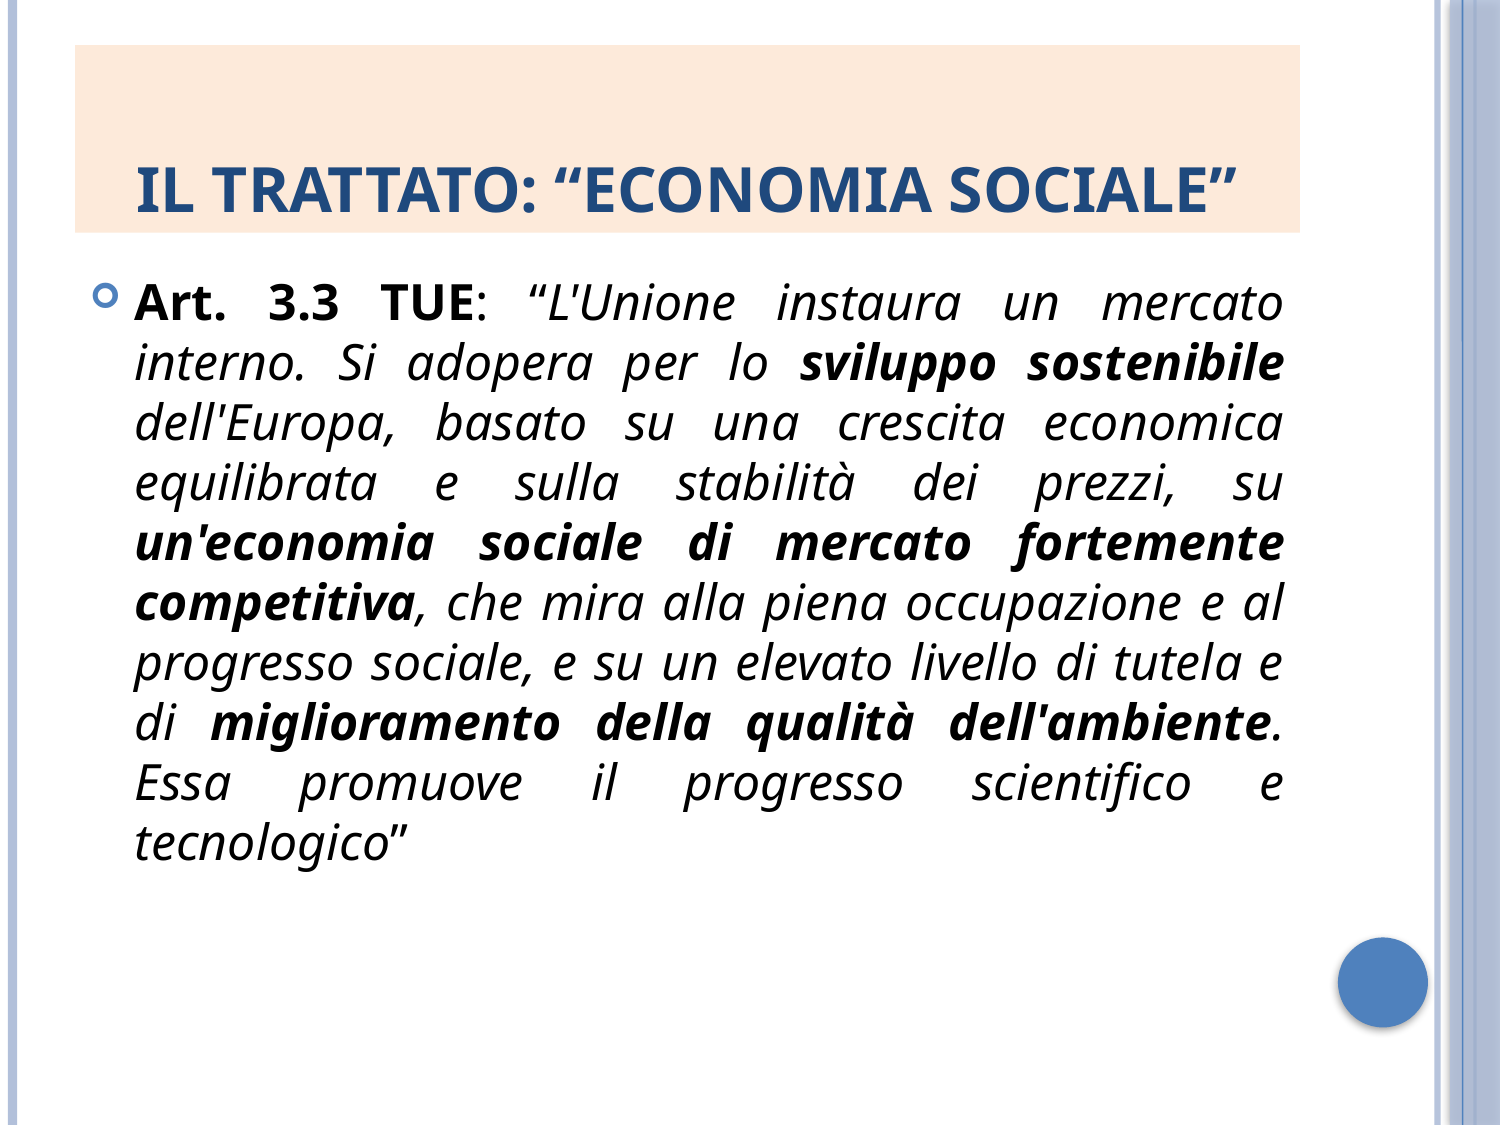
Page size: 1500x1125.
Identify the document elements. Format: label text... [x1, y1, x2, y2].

list Art. 3.3 TUE: “L'Unione instaura un mercato interno. Si adopera per lo sviluppo sostenibile dell'Europa, basato su una crescita economica equilibrata e sulla stabilità dei prezzi, su un'economia sociale di mercato fortemente competitiva, che mira alla piena occupazione e al progresso sociale, e su un elevato livello di tutela e di miglioramento della qualità dell'ambiente. Essa promuove il progresso scientifico e tecnologico” [75, 262, 1300, 1062]
title Il Trattato: “Economia sociale” [75, 45, 1300, 233]
